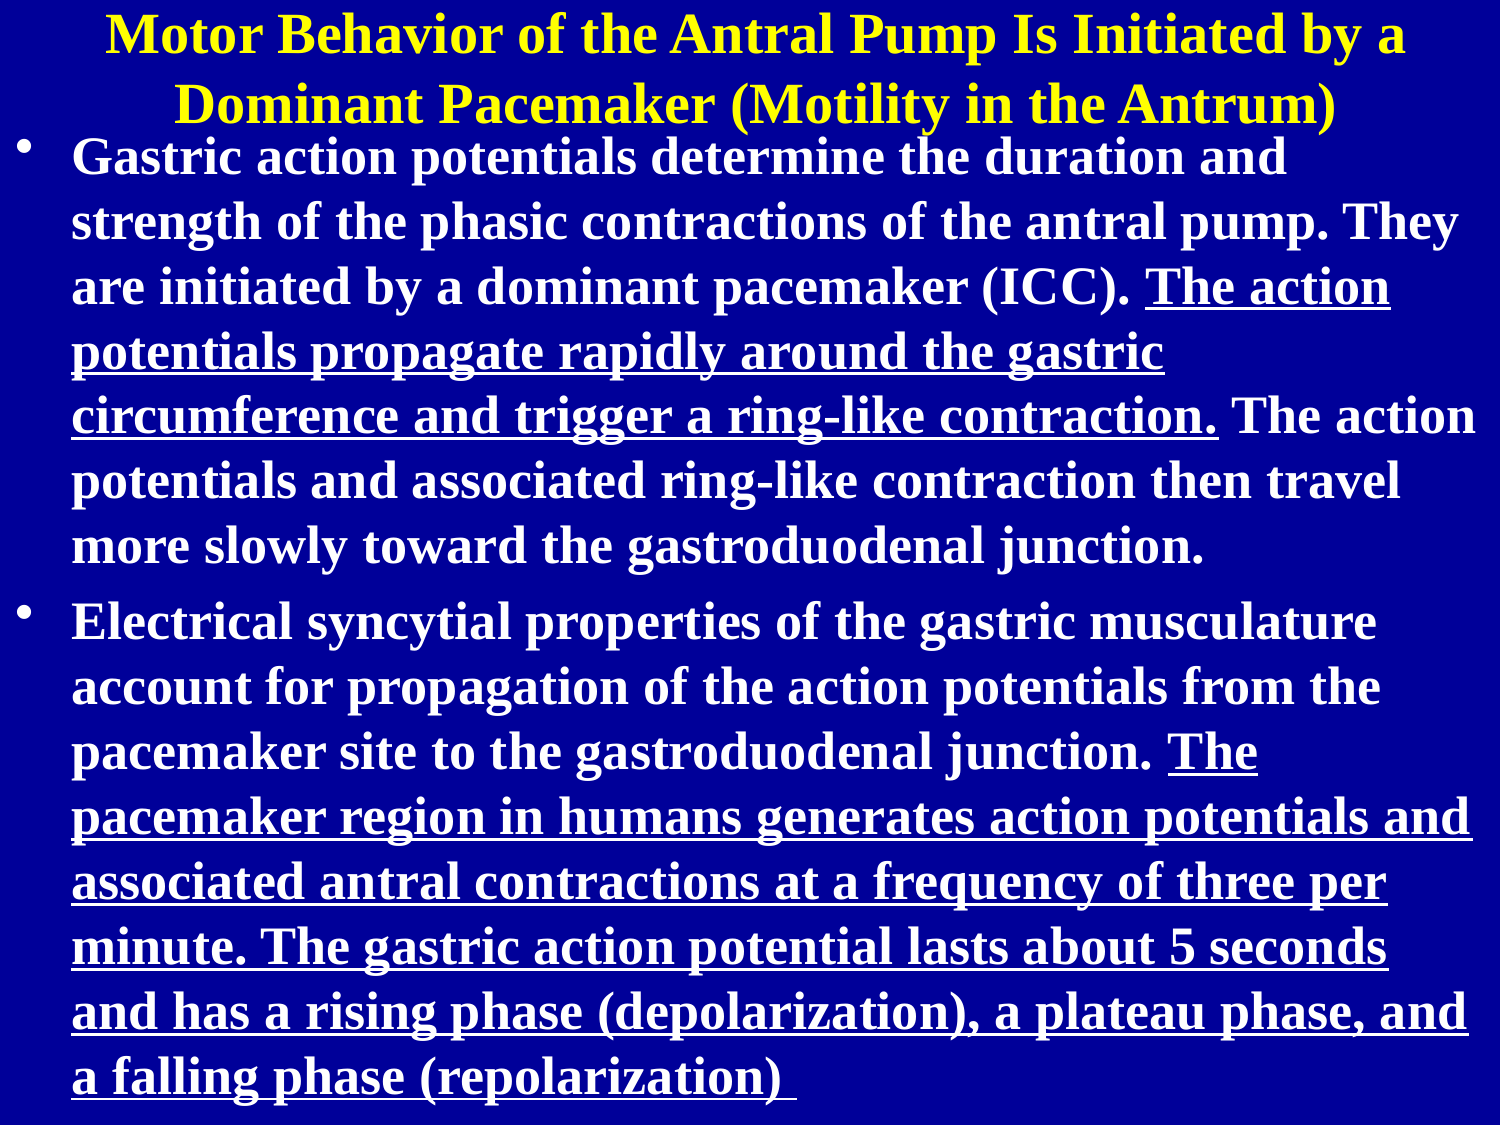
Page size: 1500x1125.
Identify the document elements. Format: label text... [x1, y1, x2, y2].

title Motor Behavior of the Antral Pump Is Initiated by a Dominant Pacemaker (Motility in the Antrum) [12, 37, 1500, 112]
list Gastric action potentials determine the duration and strength of the phasic contractions of the antral pump. They are initiated by a dominant pacemaker (ICC). The action potentials propagate rapidly around the gastric circumference and trigger a ring-like contraction. The action potentials and associated ring-like contraction then travel more slowly toward the gastroduodenal junction. Electrical syncytial properties of the gastric musculature account for propagation of the action potentials from the pacemaker site to the gastroduodenal junction. The pacemaker region in humans generates action potentials and associated antral contractions at a frequency of three per minute. The gastric action potential lasts about 5 seconds and has a rising phase (depolarization), a plateau phase, and a falling phase (repolarization) [0, 112, 1500, 701]
